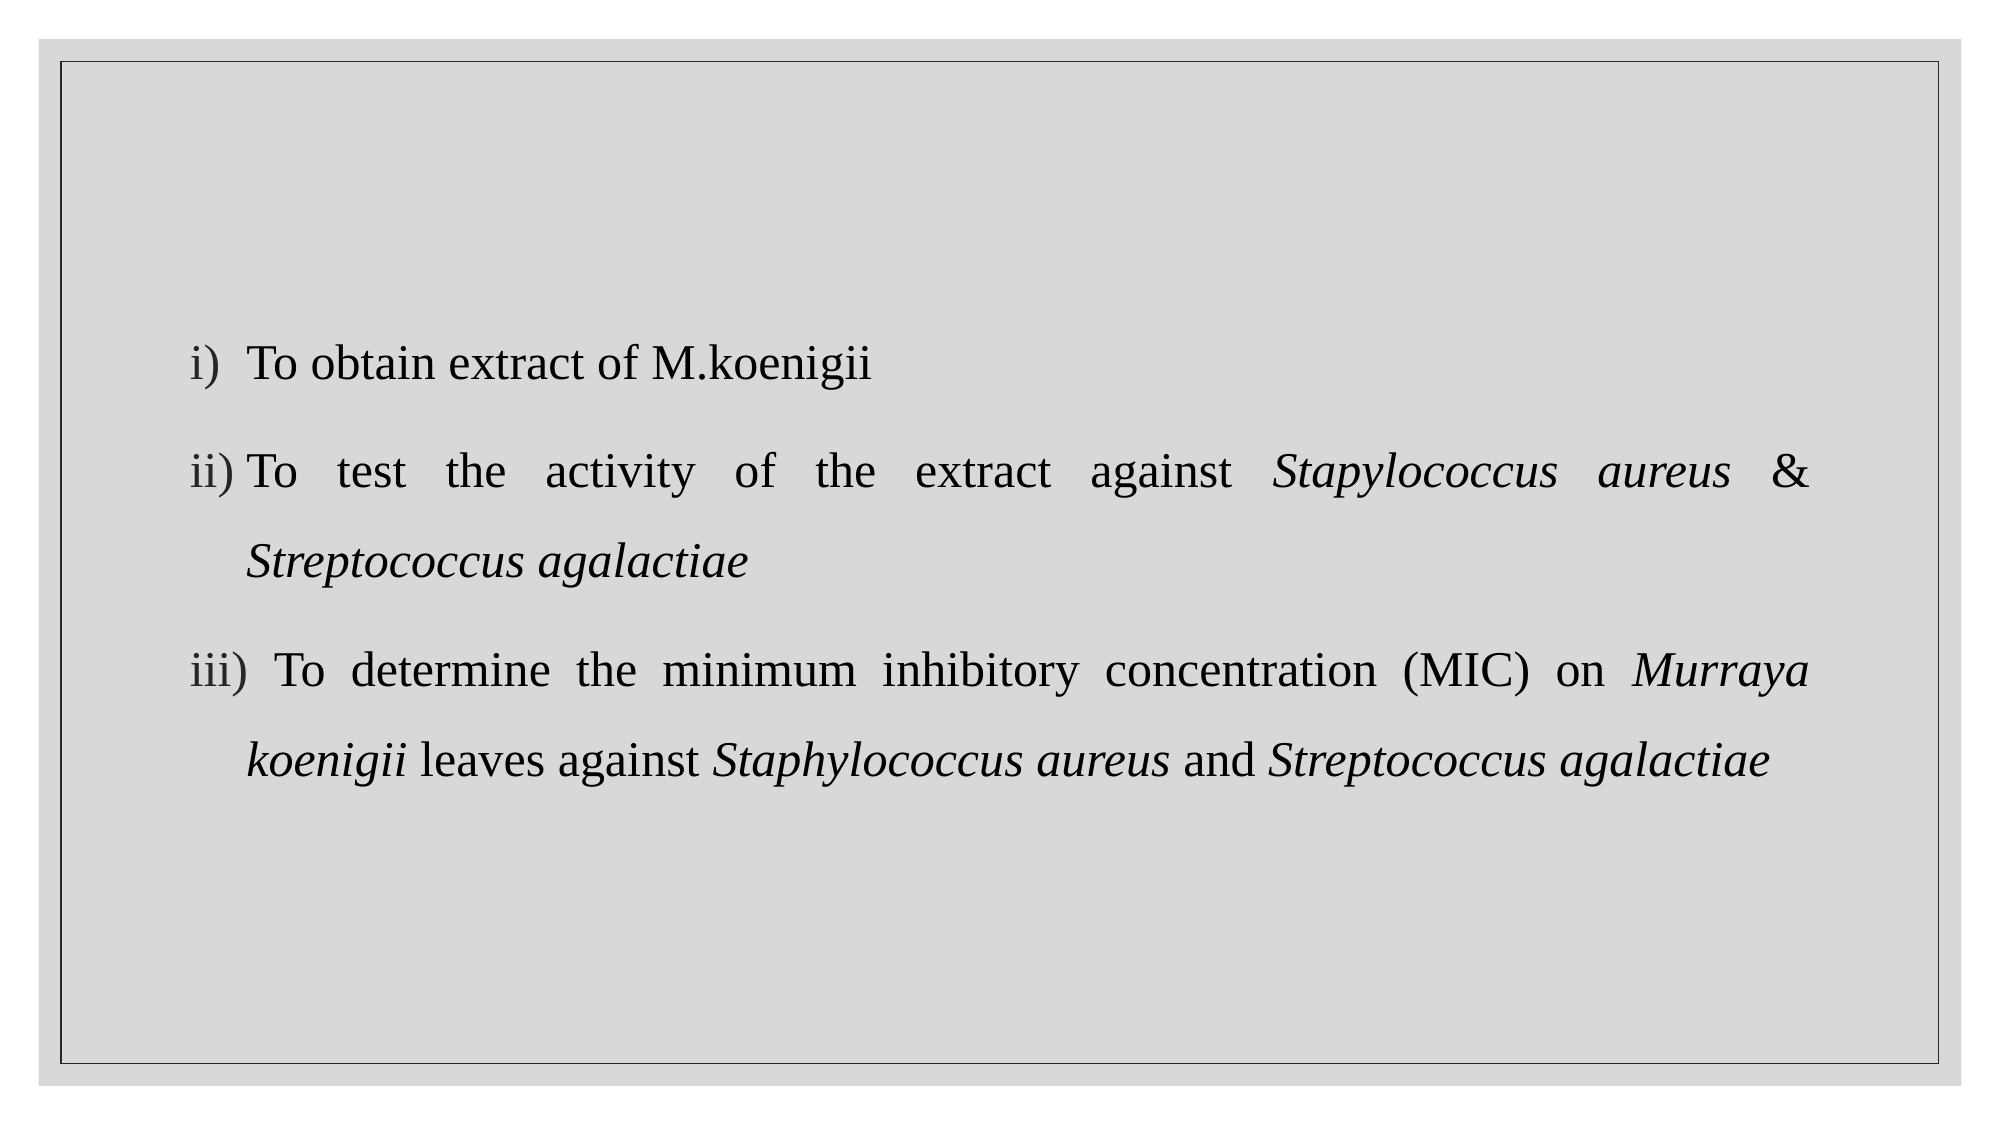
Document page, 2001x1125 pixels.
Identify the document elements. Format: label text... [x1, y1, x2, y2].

list To obtain extract of M.koenigii To test the activity of the extract against Stapylococcus aureus & Streptococcus agalactiae To determine the minimum inhibitory concentration (MIC) on Murraya koenigii leaves against Staphylococcus aureus and Streptococcus agalactiae [174, 232, 1825, 865]
